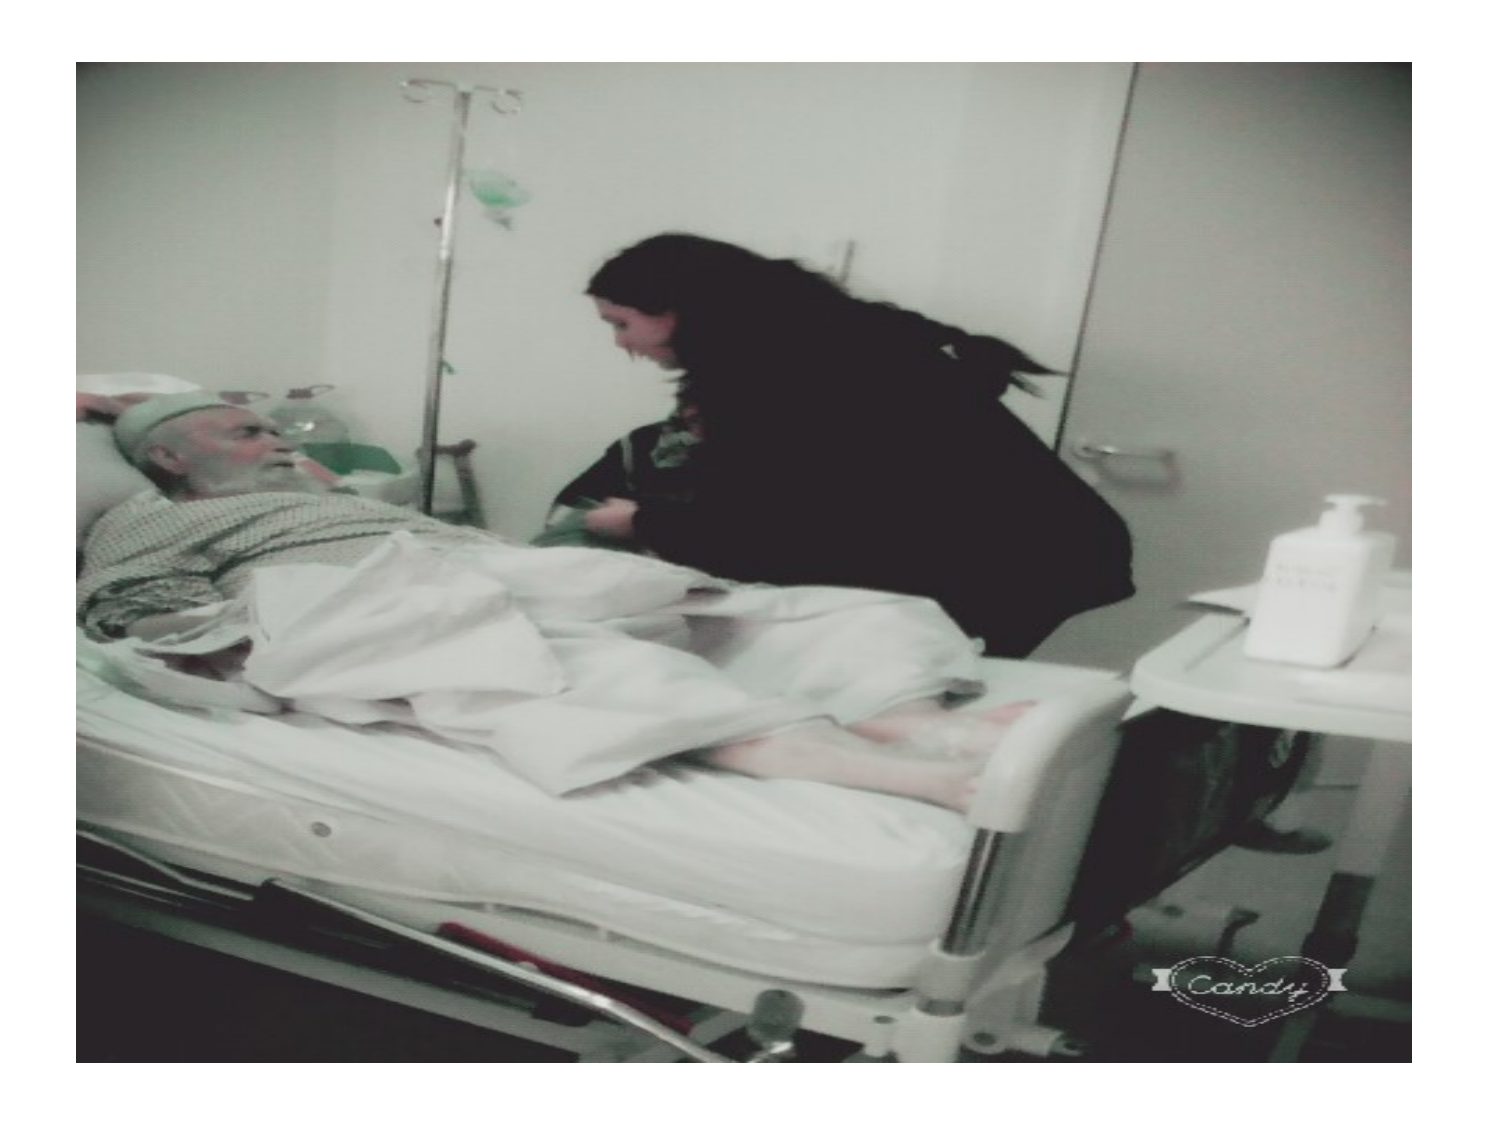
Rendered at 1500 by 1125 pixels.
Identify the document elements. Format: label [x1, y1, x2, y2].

picture [76, 62, 1412, 1063]
